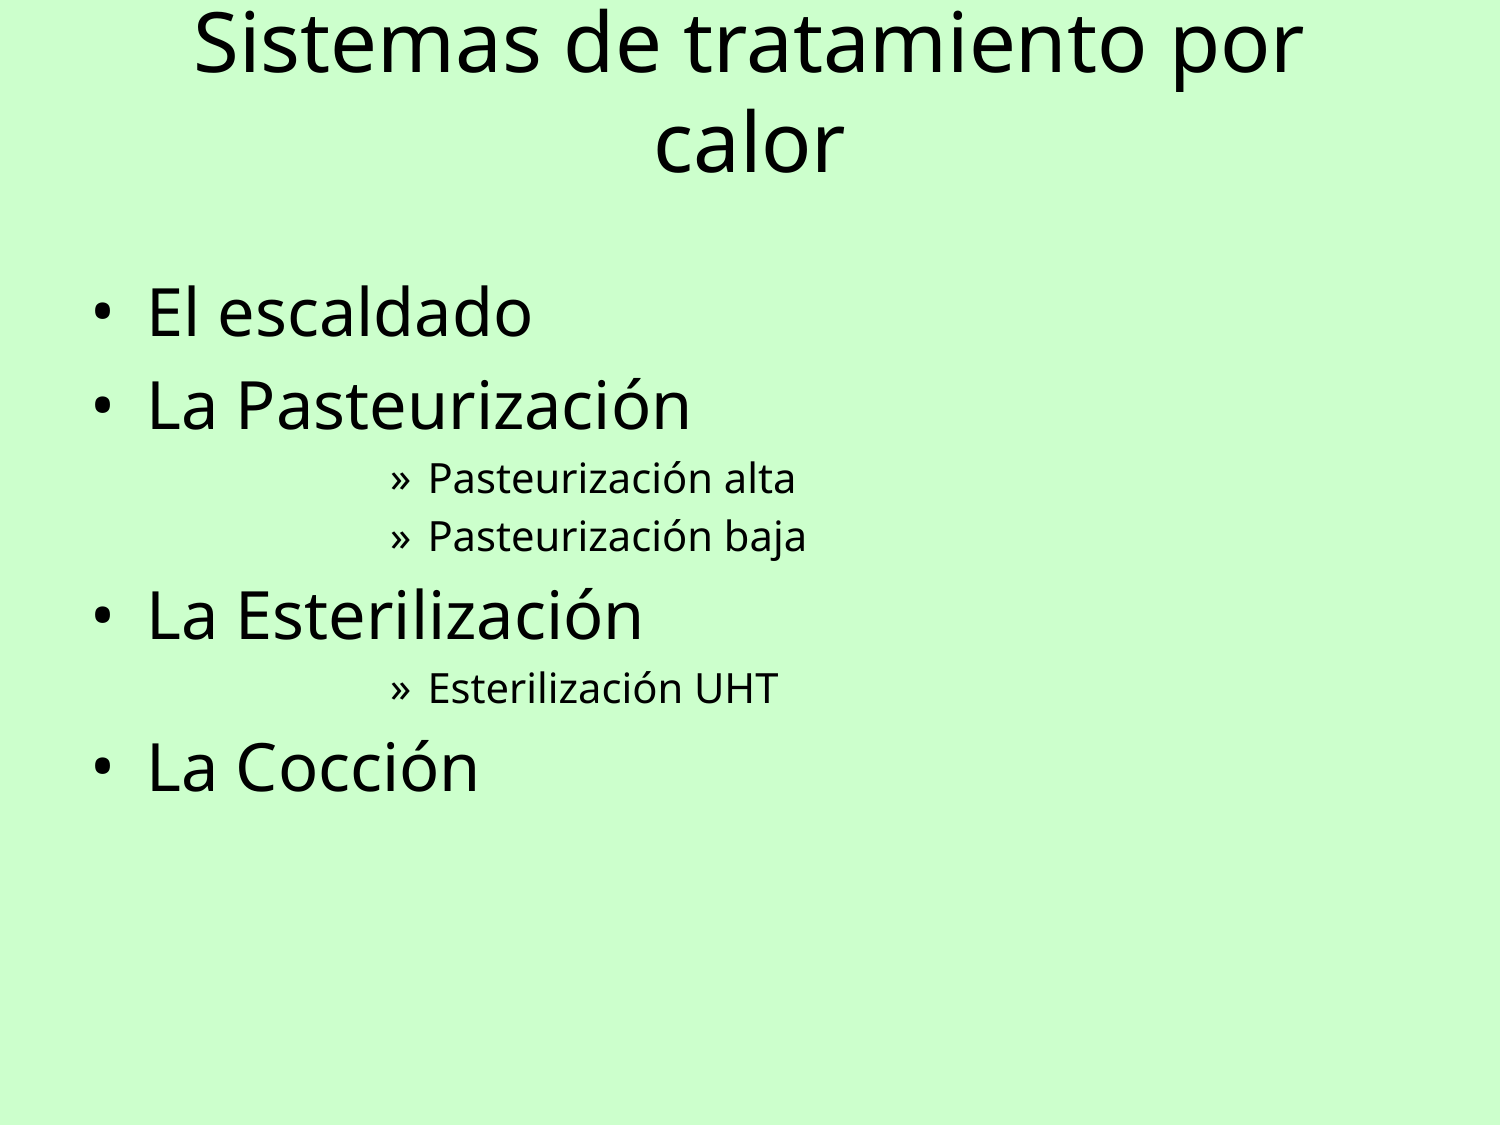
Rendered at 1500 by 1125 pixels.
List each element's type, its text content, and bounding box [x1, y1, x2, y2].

title Sistemas de tratamiento por calor [75, 45, 1425, 233]
list El escaldado La Pasteurización Pasteurización alta Pasteurización baja La Esterilización Esterilización UHT La Cocción [75, 262, 1425, 1005]
